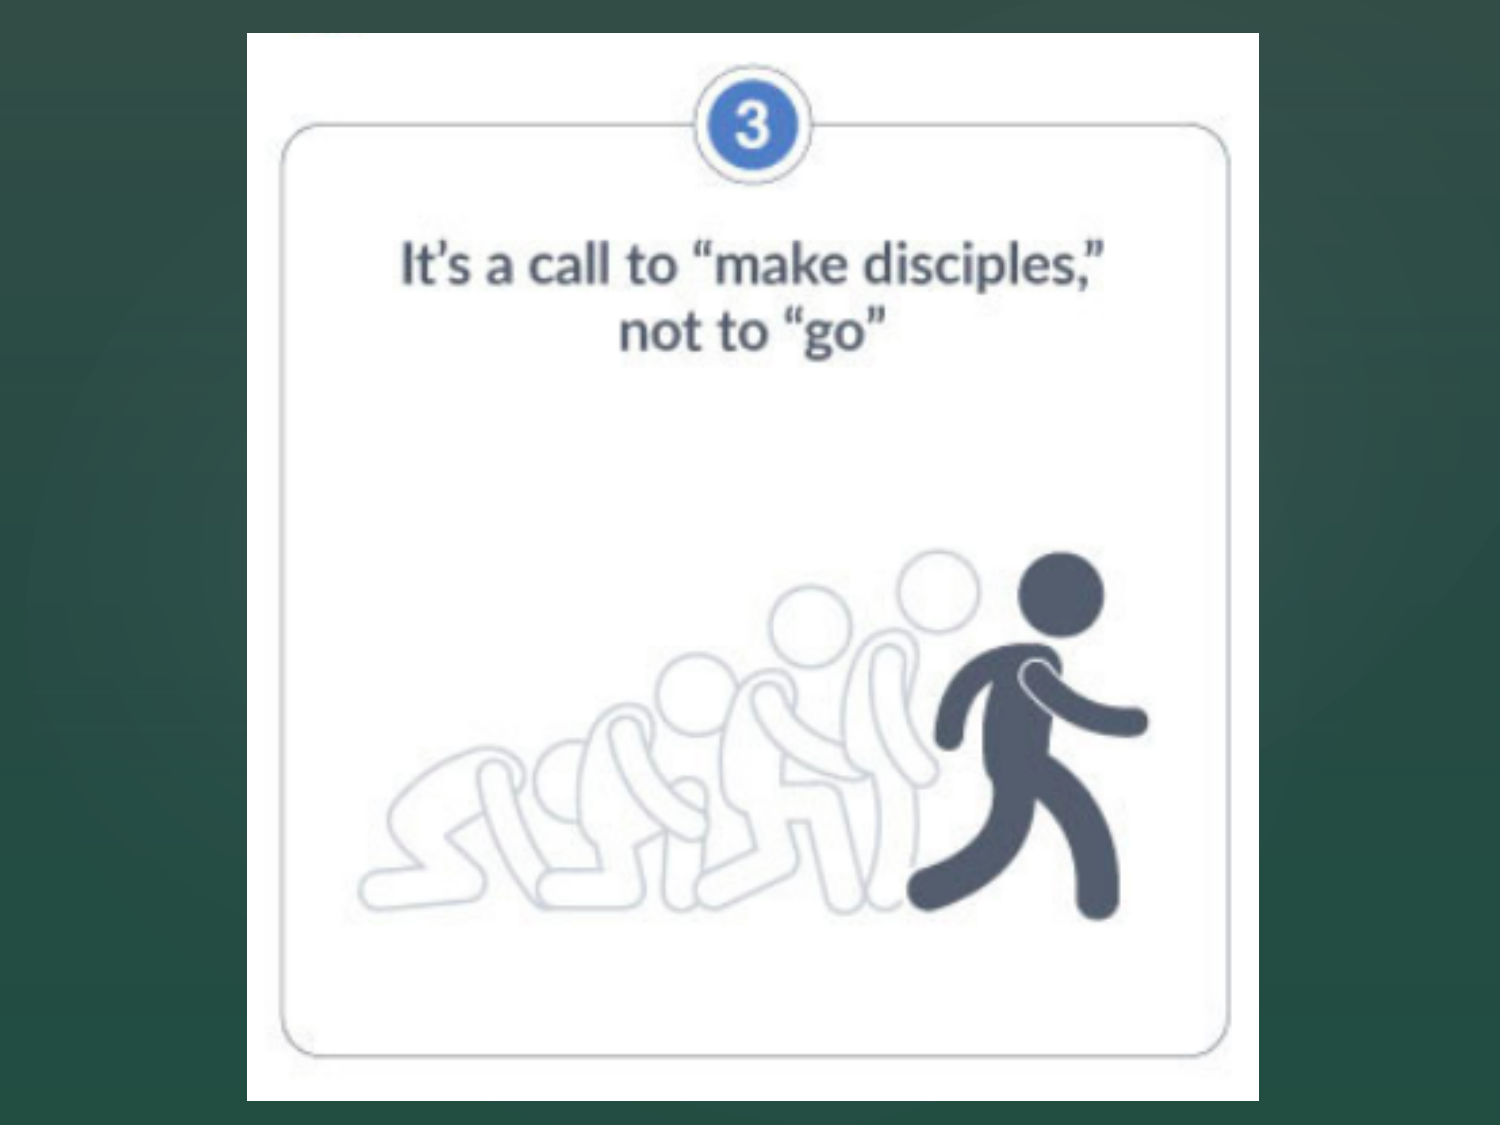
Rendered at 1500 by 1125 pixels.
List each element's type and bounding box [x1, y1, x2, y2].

picture [247, 32, 1259, 1102]
